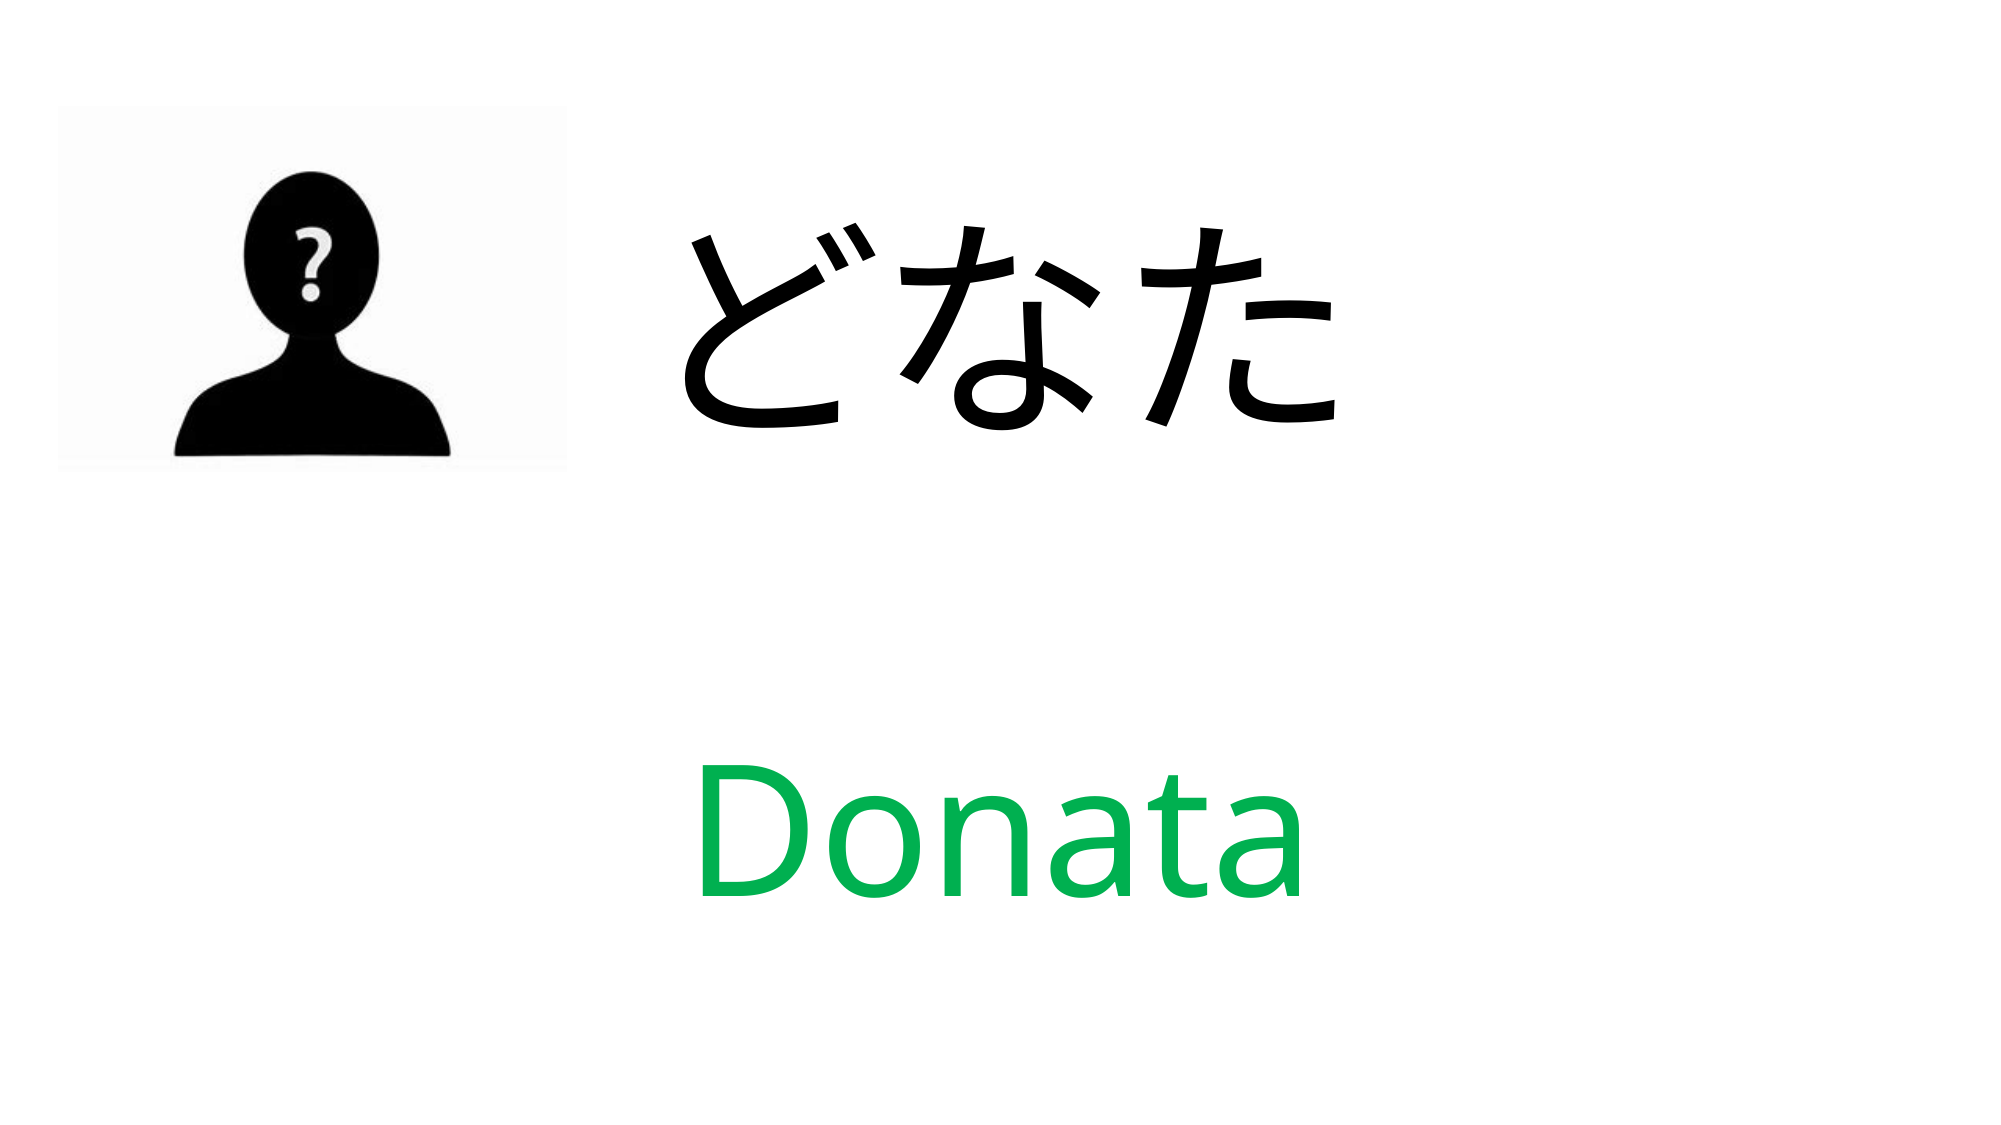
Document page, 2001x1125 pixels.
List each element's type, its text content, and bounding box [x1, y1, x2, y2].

title どなた [137, 22, 1863, 660]
picture [58, 106, 567, 472]
subtitle Donata [137, 687, 1863, 987]
